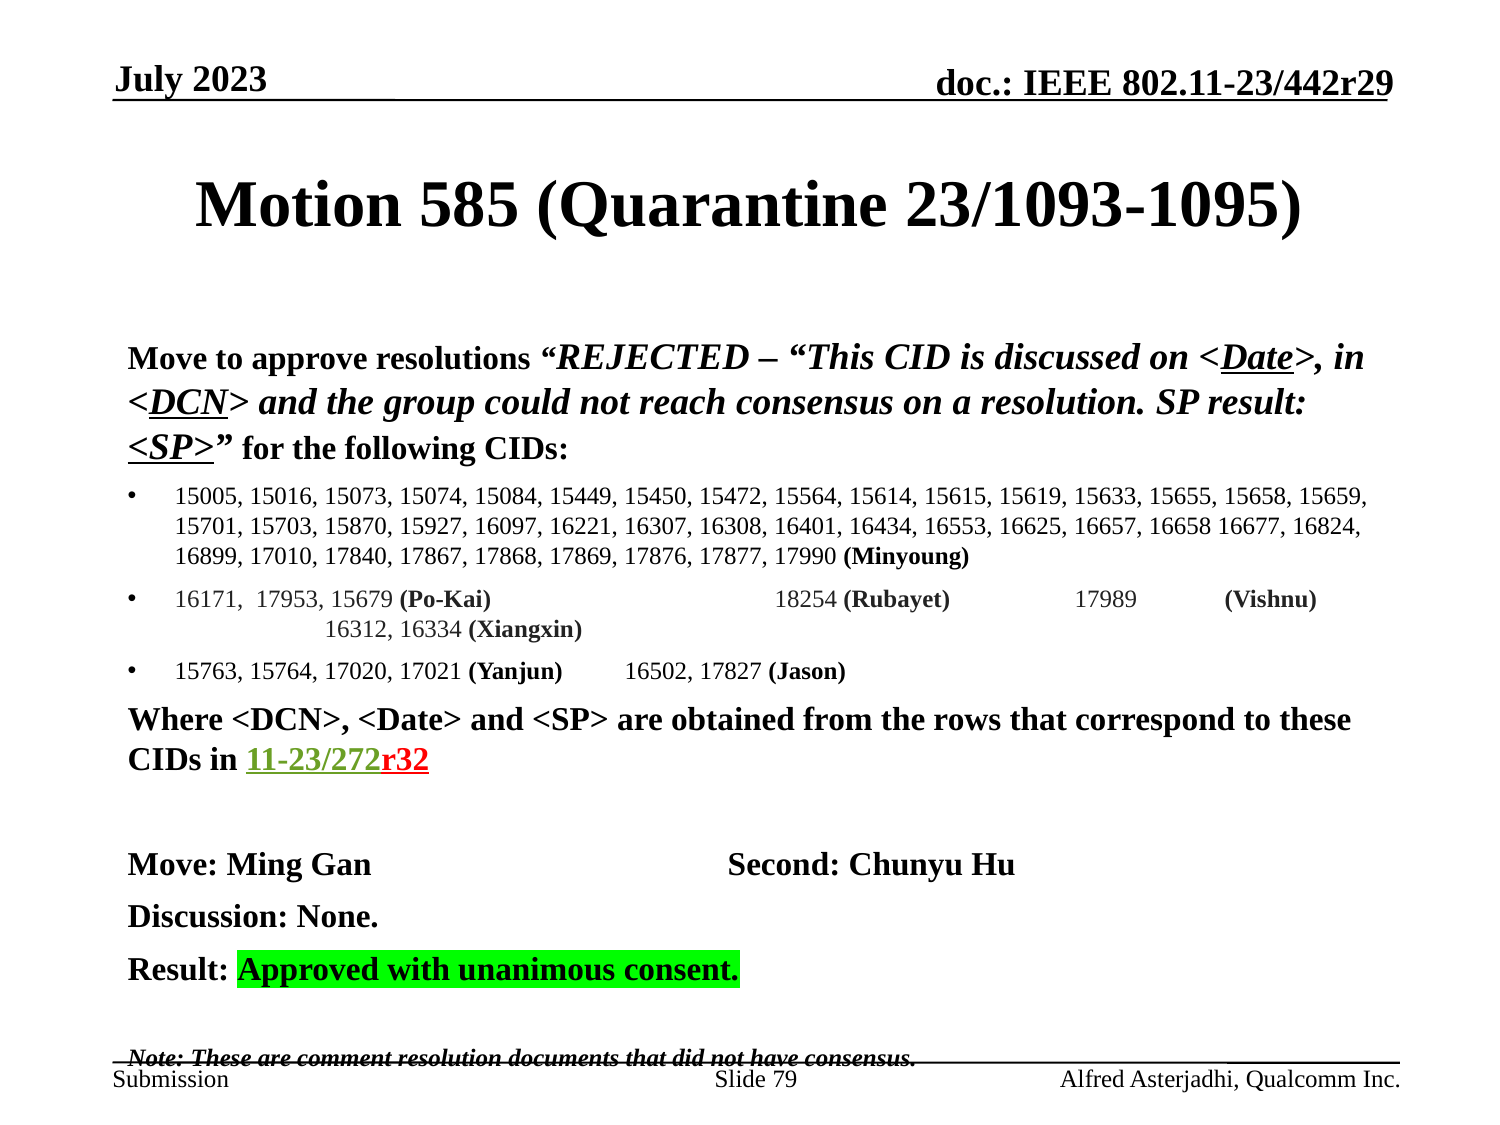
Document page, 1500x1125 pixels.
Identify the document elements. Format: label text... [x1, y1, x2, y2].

list Move to approve resolutions “REJECTED – “This CID is discussed on <Date>, in <DCN> and the group could not reach consensus on a resolution. SP result: <SP>” for the following CIDs: 15005, 15016, 15073, 15074, 15084, 15449, 15450, 15472, 15564, 15614, 15615, 15619, 15633, 15655, 15658, 15659, 15701, 15703, 15870, 15927, 16097, 16221, 16307, 16308, 16401, 16434, 16553, 16625, 16657, 16658 16677, 16824, 16899, 17010, 17840, 17867, 17868, 17869, 17876, 17877, 17990 (Minyoung) 16171, 17953, 15679 (Po-Kai) 18254 (Rubayet) 17989 (Vishnu) 16312, 16334 (Xiangxin) 15763, 15764, 17020, 17021 (Yanjun) 16502, 17827 (Jason) Where <DCN>, <Date> and <SP> are obtained from the rows that correspond to these CIDs in 11-23/272r32 Move: Ming Gan Second: Chunyu Hu Discussion: None. Result: Approved with unanimous consent. Note: These are comment resolution documents that did not have consensus. [112, 324, 1388, 1063]
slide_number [114, 54, 423, 100]
footer Alfred Asterjadhi, Qualcomm Inc. [878, 1061, 1402, 1093]
title Motion 585 (Quarantine 23/1093-1095) [112, 112, 1388, 288]
slide_number Slide 79 [712, 1061, 800, 1123]
